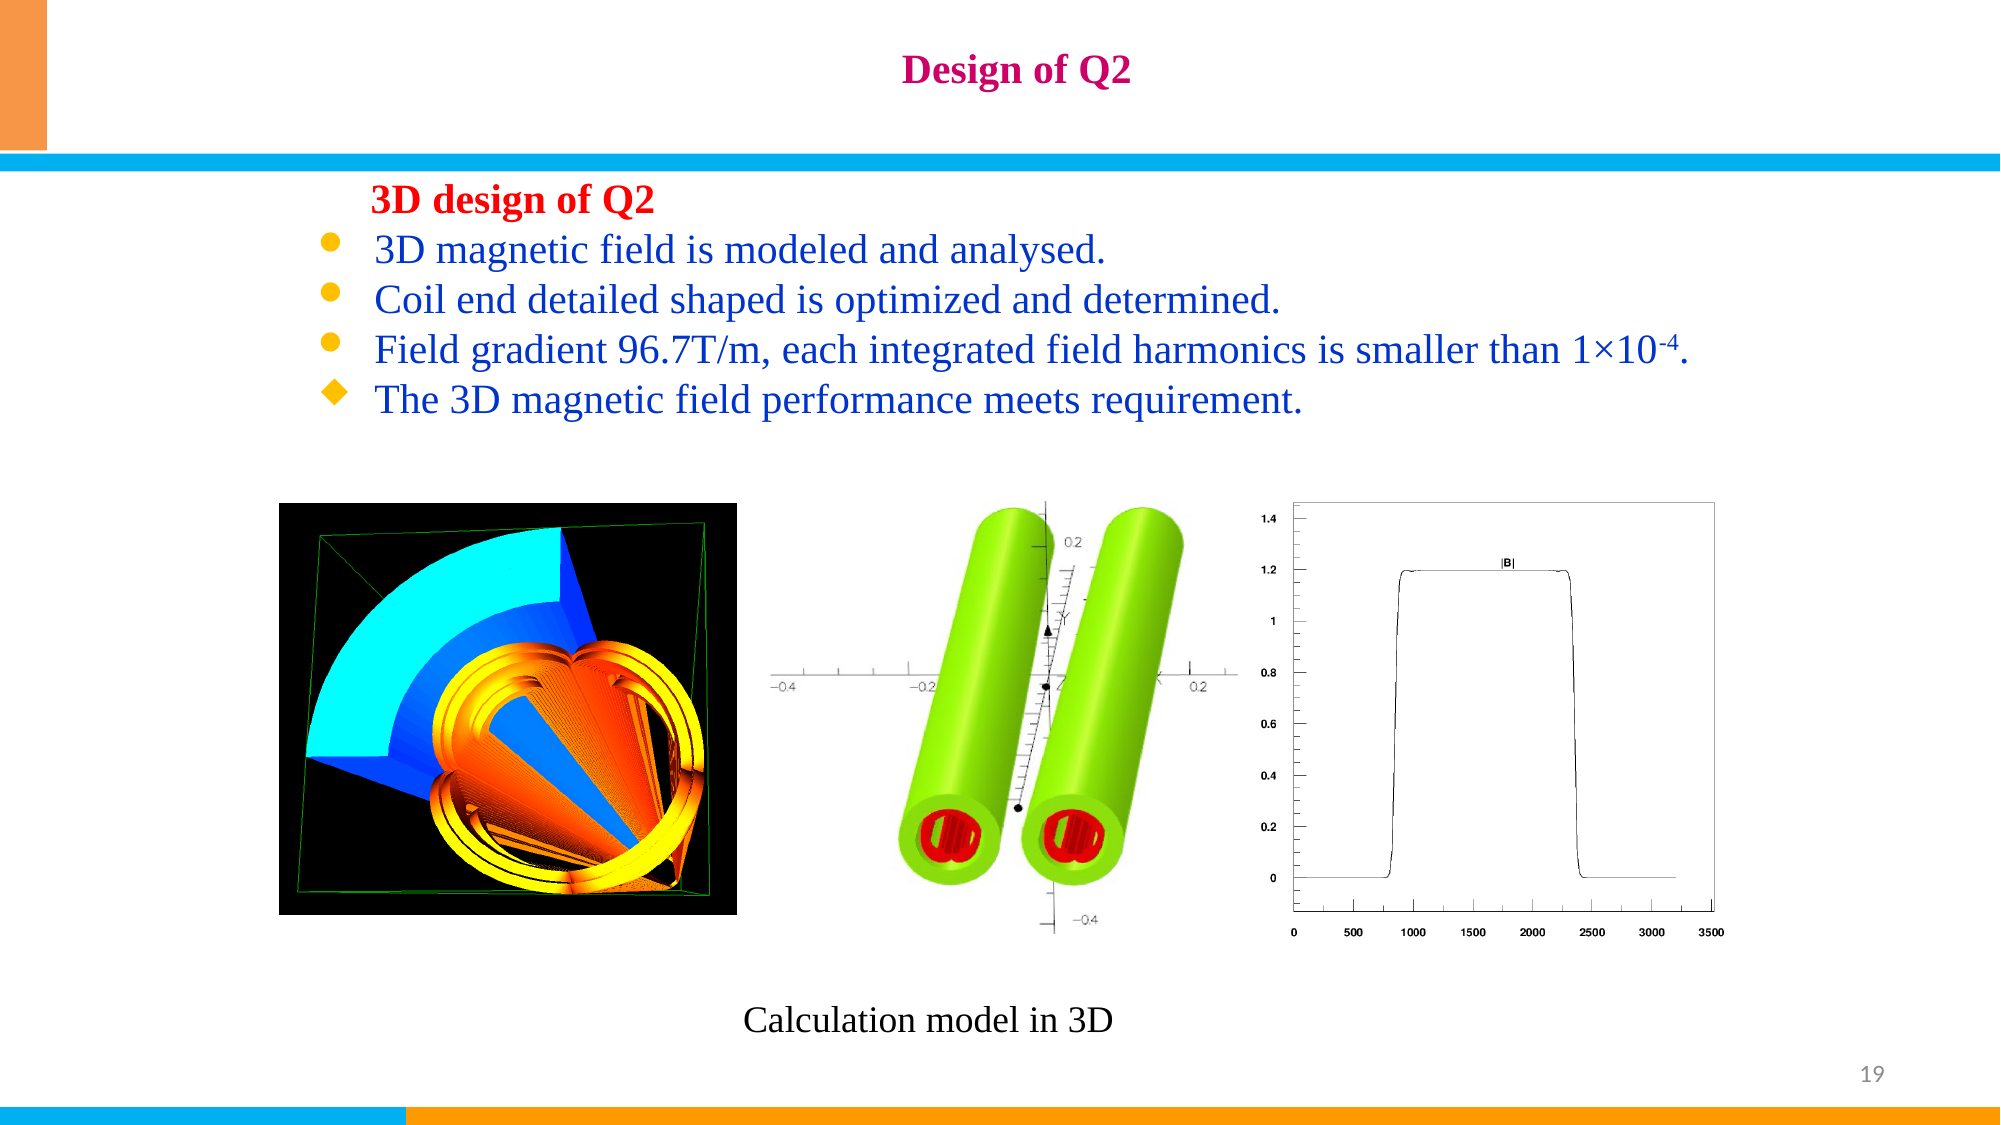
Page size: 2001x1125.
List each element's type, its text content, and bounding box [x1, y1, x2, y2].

picture [1253, 492, 1738, 958]
slide_number 19 [1433, 1042, 1900, 1103]
title Design of Q2 [324, 19, 1710, 115]
text_box Calculation model in 3D [728, 987, 1284, 1048]
picture [279, 503, 737, 915]
picture [759, 501, 1238, 935]
list 3D design of Q2 3D magnetic field is modeled and analysed. Coil end detailed shaped is optimized and determined. Field gradient 96.7T/m, each integrated field harmonics is smaller than 1×10-4. The 3D magnetic field performance meets requirement. [303, 163, 1863, 1039]
